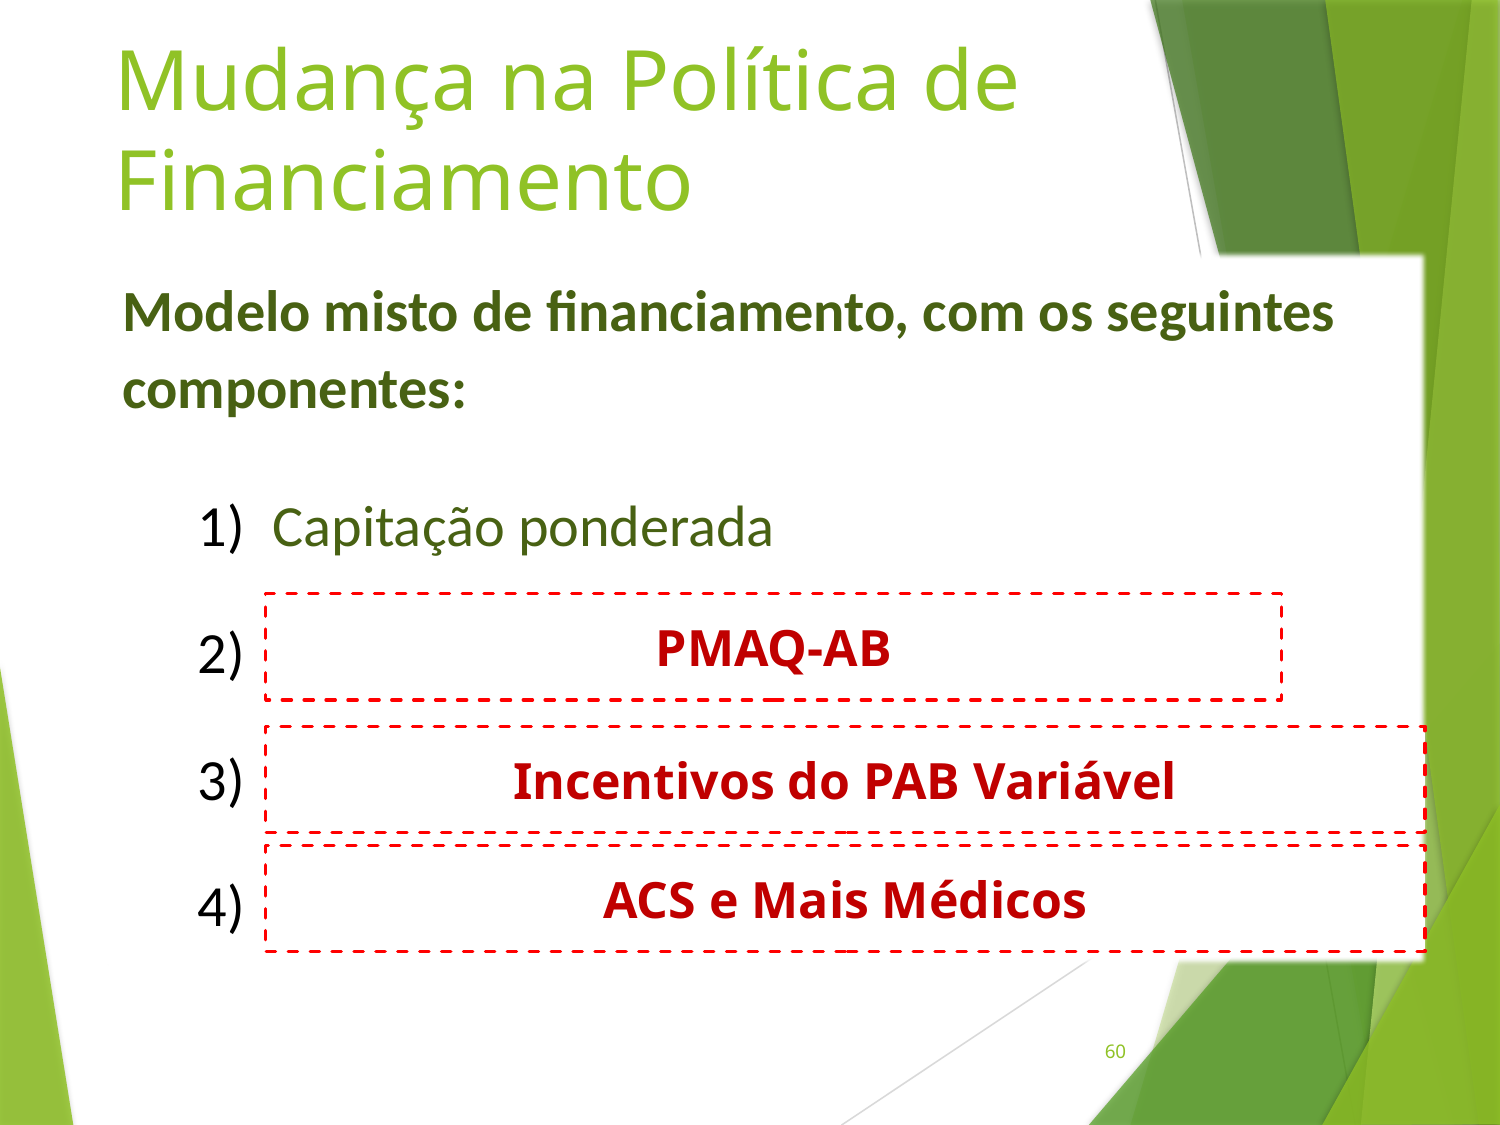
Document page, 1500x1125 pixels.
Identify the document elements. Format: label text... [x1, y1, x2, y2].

slide_number 60 [1057, 1022, 1142, 1083]
title Mudança na Política de Financiamento [99, 19, 1142, 236]
text_box ACS e Mais Médicos [264, 844, 1427, 953]
text_box Modelo misto de financiamento, com os seguintes componentes: Capitação ponderada Pagamento por desempenho Incentivos a programas específicos/estratégicos Provimento de profissionais [115, 258, 1423, 959]
text_box PMAQ-AB [264, 592, 1283, 702]
text_box Incentivos do PAB Variável [264, 725, 1427, 834]
